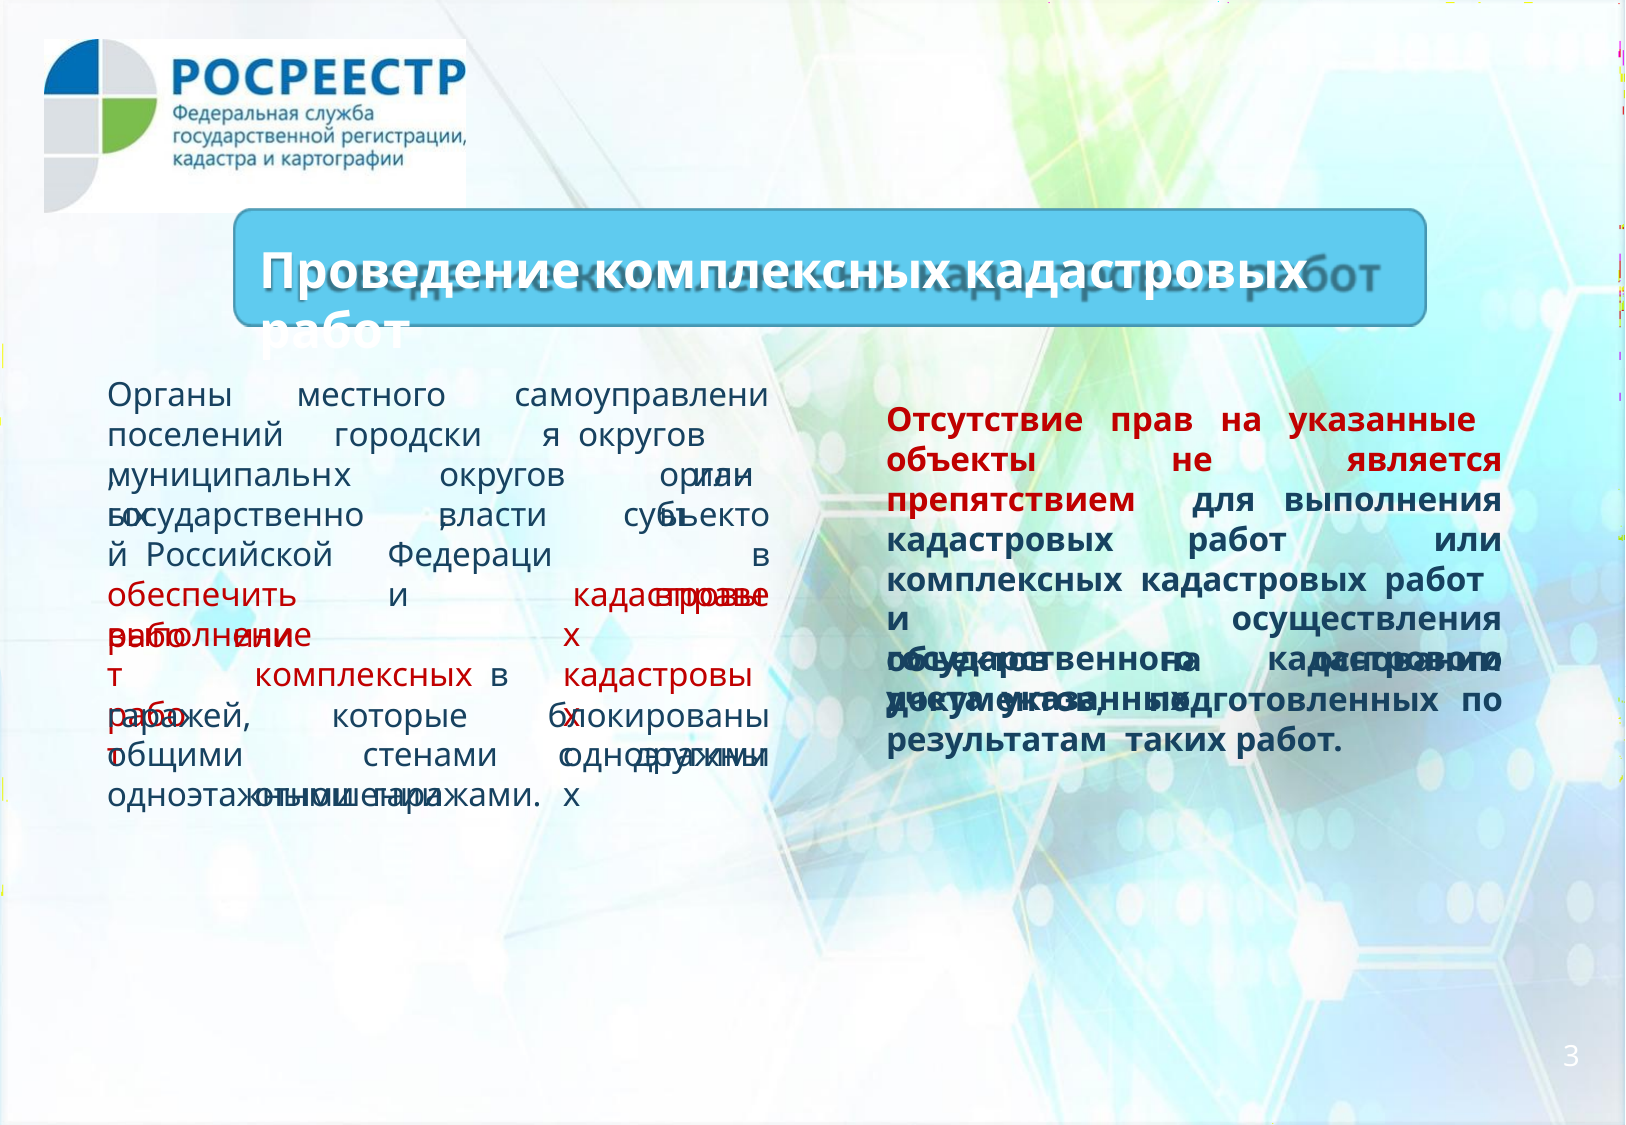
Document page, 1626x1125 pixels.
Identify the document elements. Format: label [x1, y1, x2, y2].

text_box [44, 39, 1427, 327]
text_box [0, 0, 1625, 1125]
